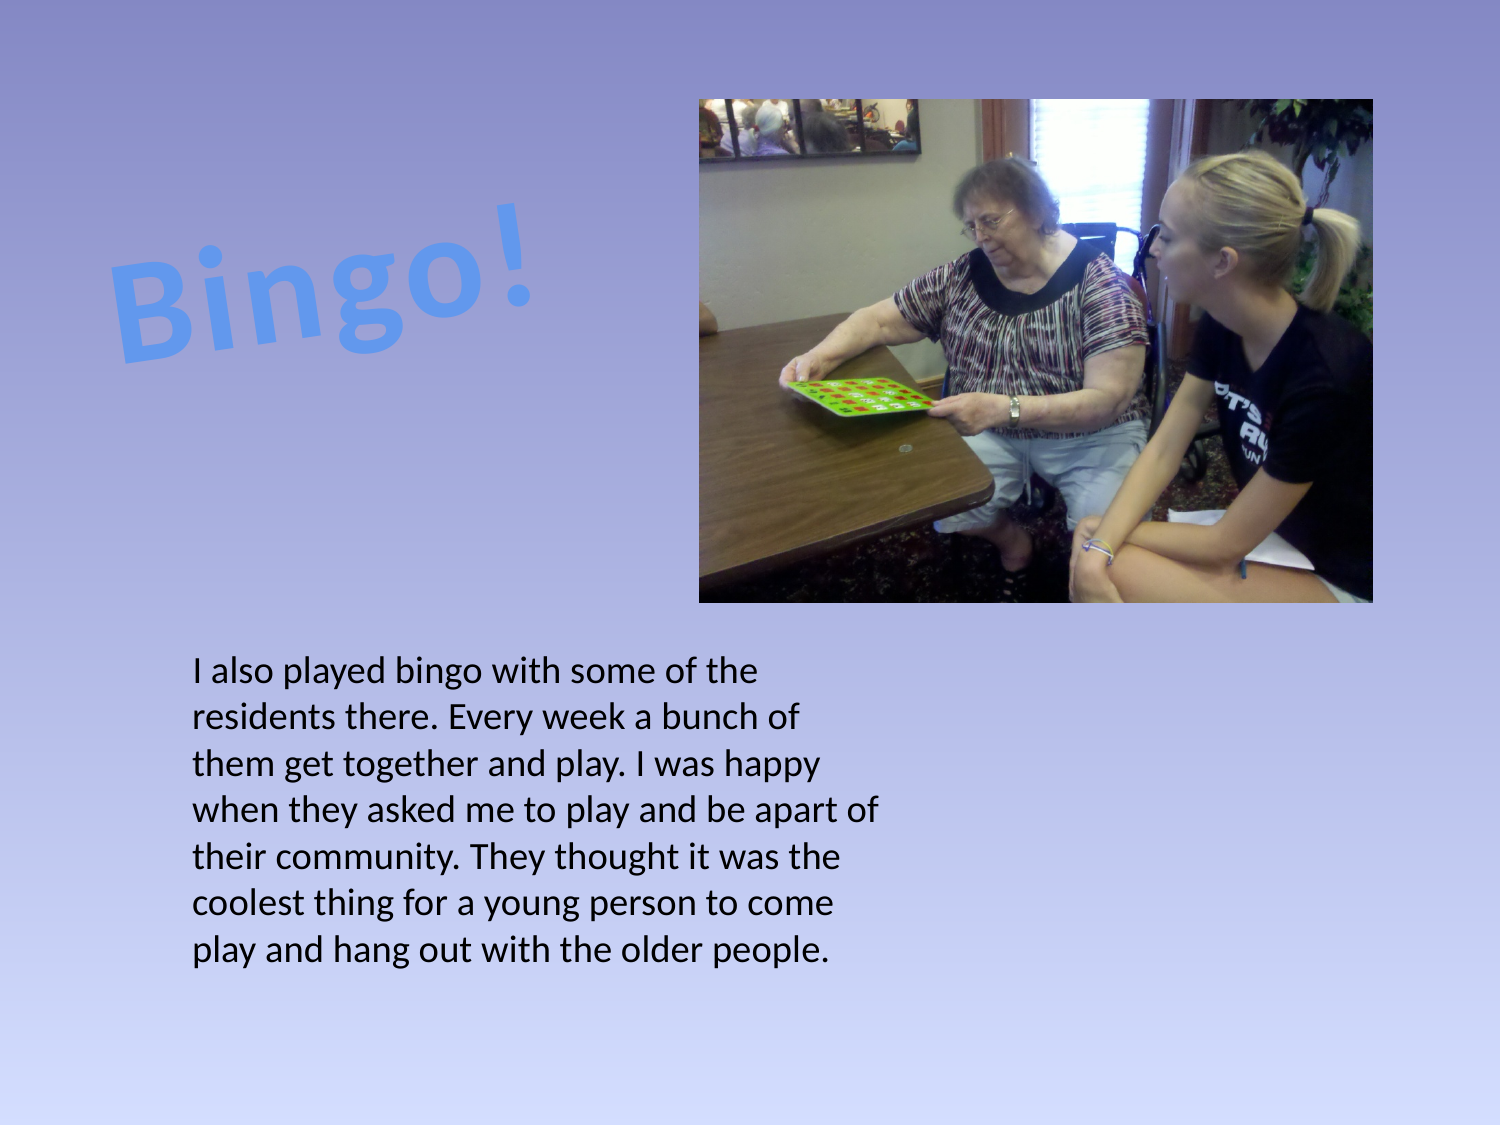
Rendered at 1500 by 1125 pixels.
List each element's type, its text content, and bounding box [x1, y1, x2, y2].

list I also played bingo with some of the residents there. Every week a bunch of them get together and play. I was happy when they asked me to play and be apart of their community. They thought it was the coolest thing for a young person to come play and hang out with the older people. [125, 637, 900, 1030]
text_box Bingo! [37, 137, 608, 411]
picture [699, 99, 1374, 603]
